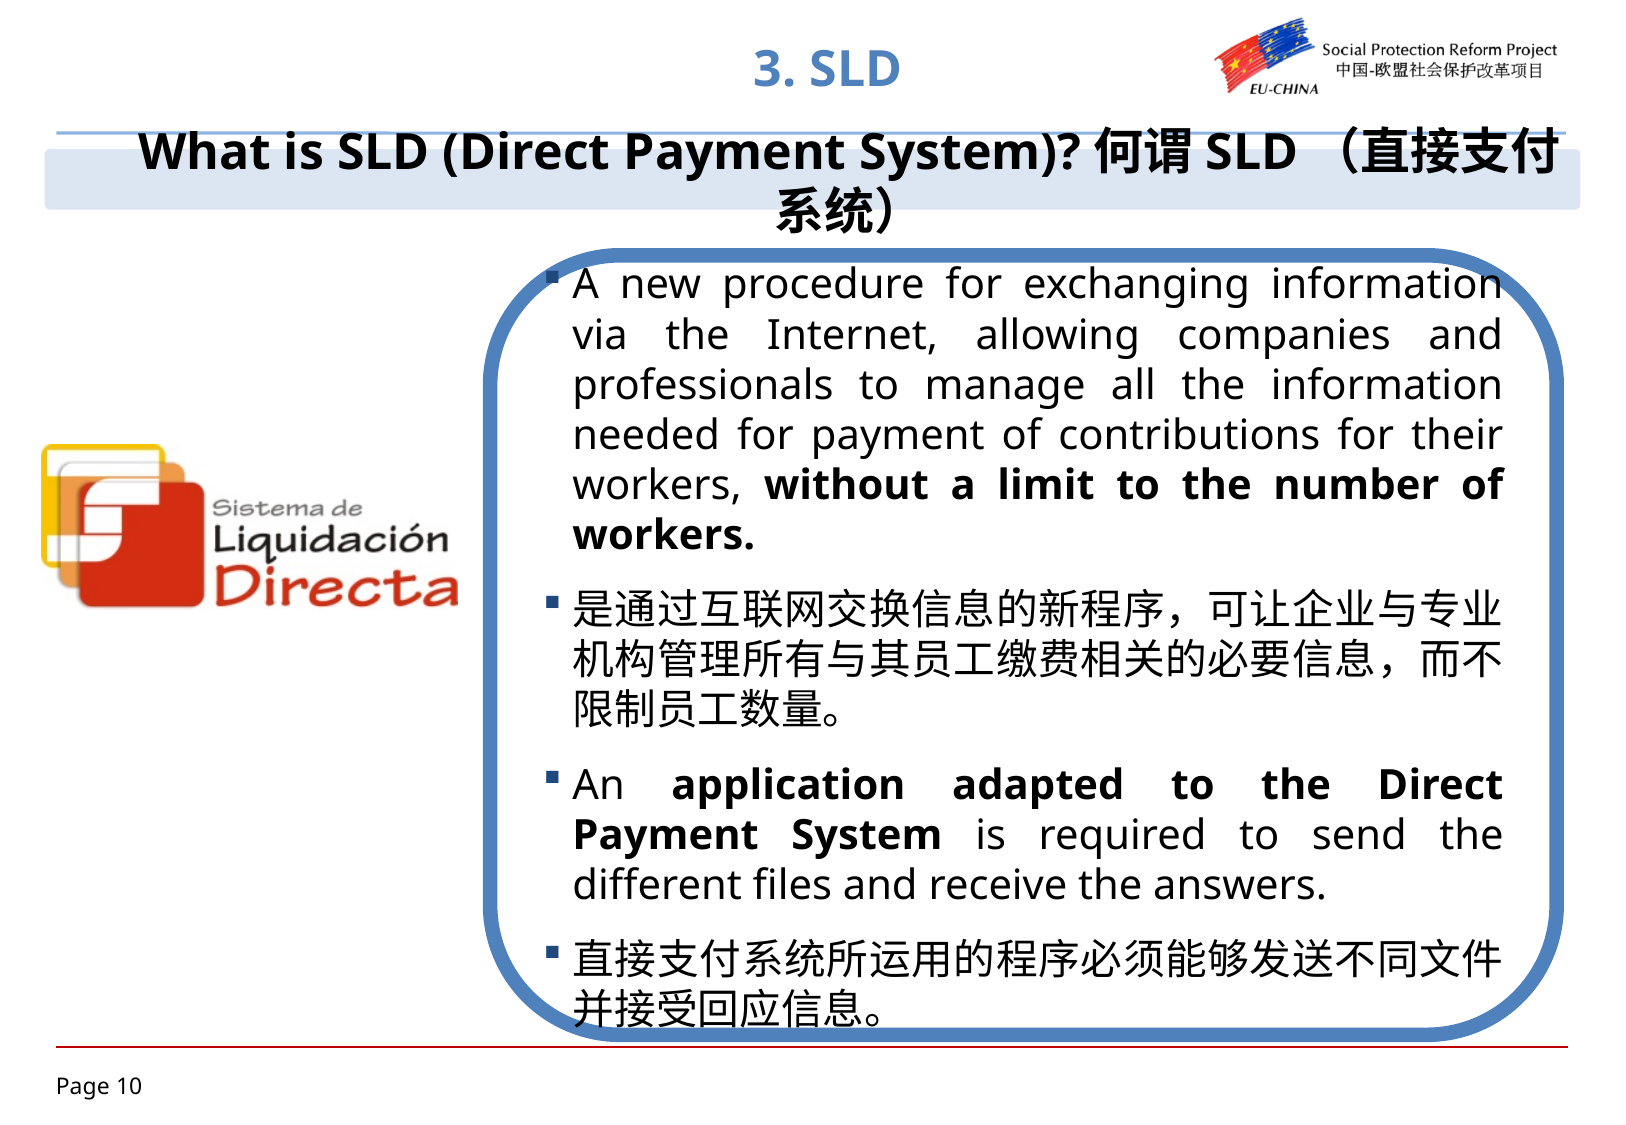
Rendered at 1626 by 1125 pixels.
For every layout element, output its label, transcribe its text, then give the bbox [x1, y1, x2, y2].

text_box What is SLD (Direct Payment System)?何谓SLD（直接支付系统） [44, 149, 1581, 210]
text_box A new procedure for exchanging information via the Internet, allowing companies and professionals to manage all the information needed for payment of contributions for their workers, without a limit to the number of workers. 是通过互联网交换信息的新程序，可让企业与专业机构管理所有与其员工缴费相关的必要信息，而不限制员工数量。 An application adapted to the Direct Payment System is required to send the different files and receive the answers. 直接支付系统所运用的程序必须能够发送不同文件并接受回应信息。 [490, 255, 1557, 1035]
picture [1206, 10, 1567, 99]
picture [40, 443, 458, 610]
title 3. SLD [56, 13, 1544, 120]
